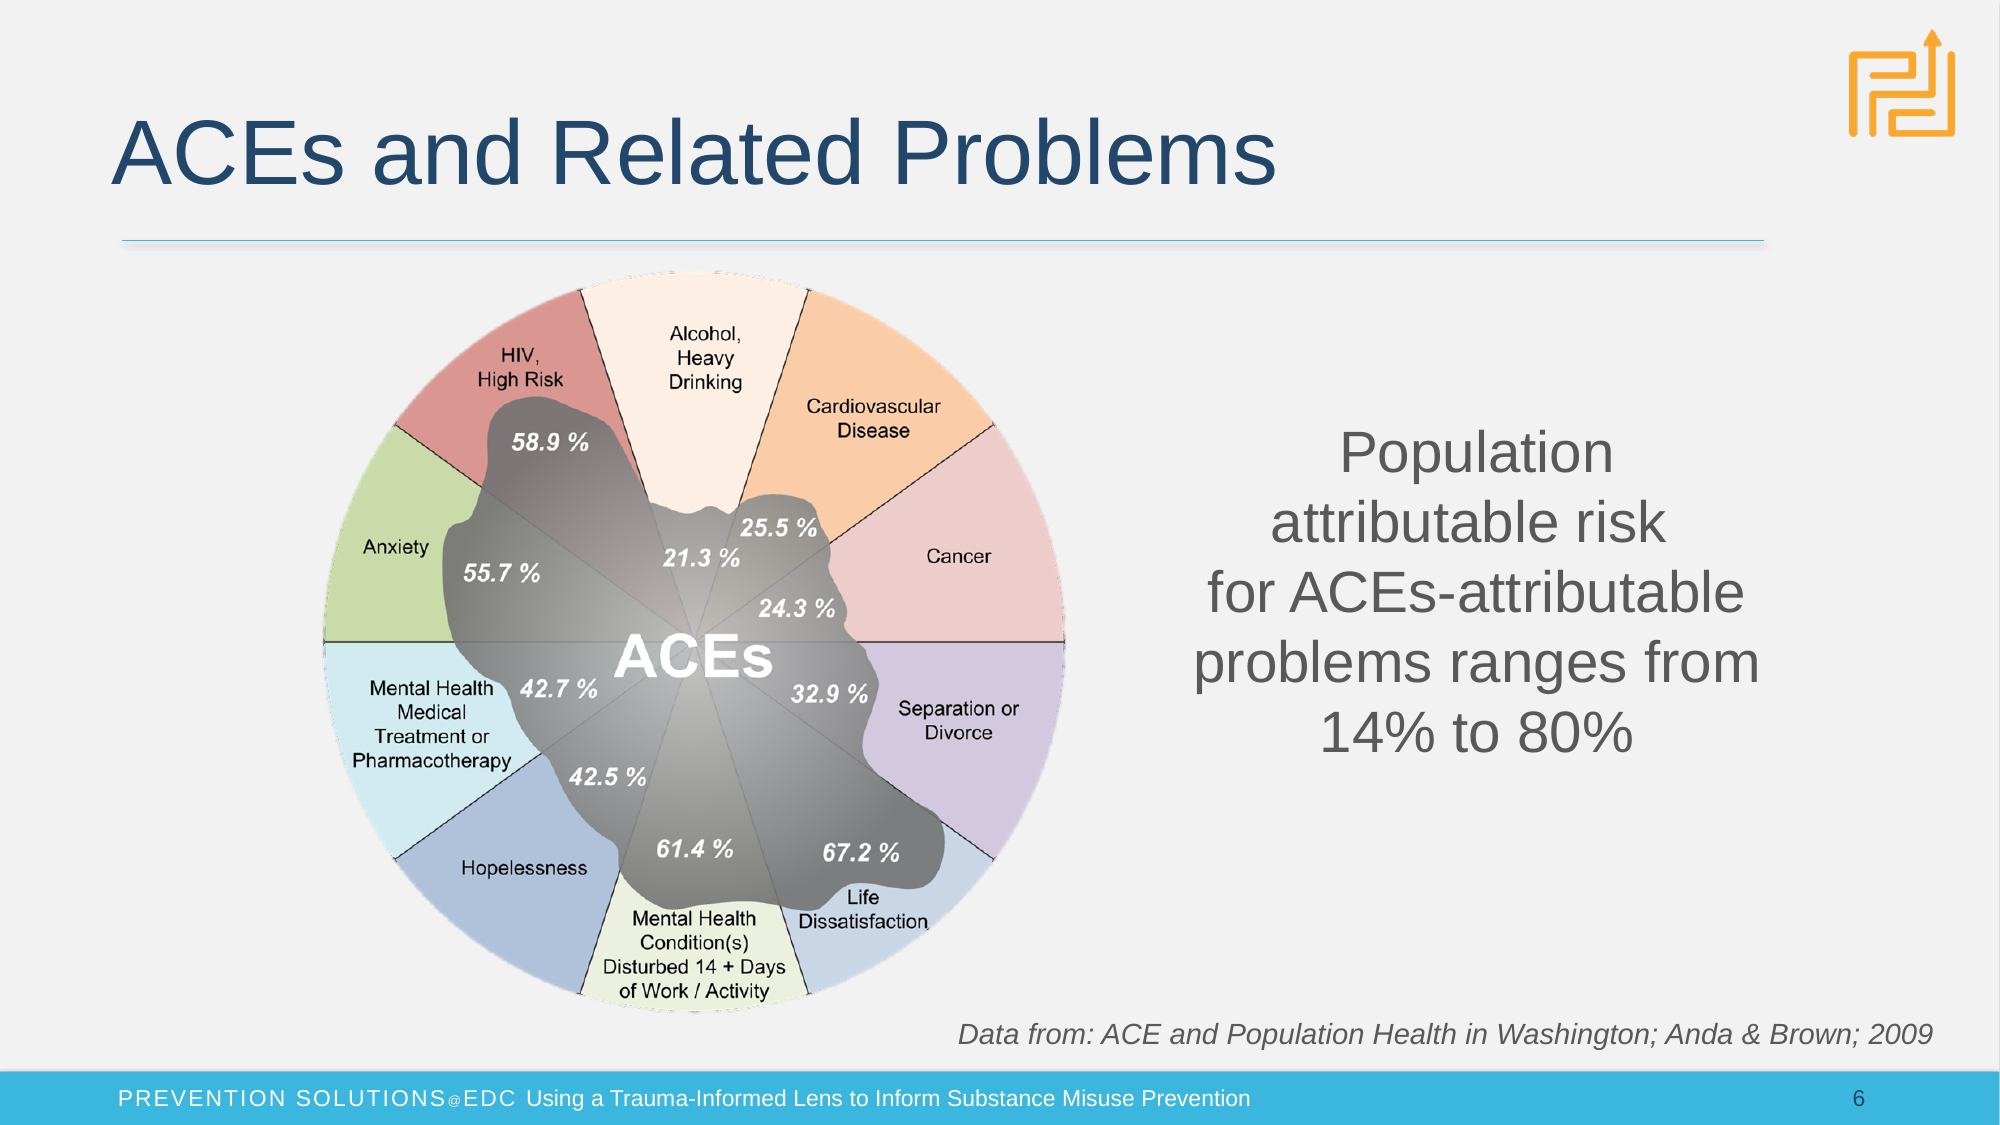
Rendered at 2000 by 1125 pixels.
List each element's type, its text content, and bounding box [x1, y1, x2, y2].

text_box Data from: ACE and Population Health in Washington; Anda & Brown; 2009 [943, 1008, 1958, 1059]
text_box Population attributable risk for ACEs-attributable problems ranges from 14% to 80% [1177, 406, 1778, 772]
text_box PREVENTION SOLUTIONS@EDC Using a Trauma-Informed Lens to Inform Substance Misuse Prevention 6 [103, 1076, 1885, 1119]
picture [1849, 29, 1955, 137]
picture [300, 240, 1087, 1042]
title ACEs and Related Problems [96, 54, 1814, 242]
